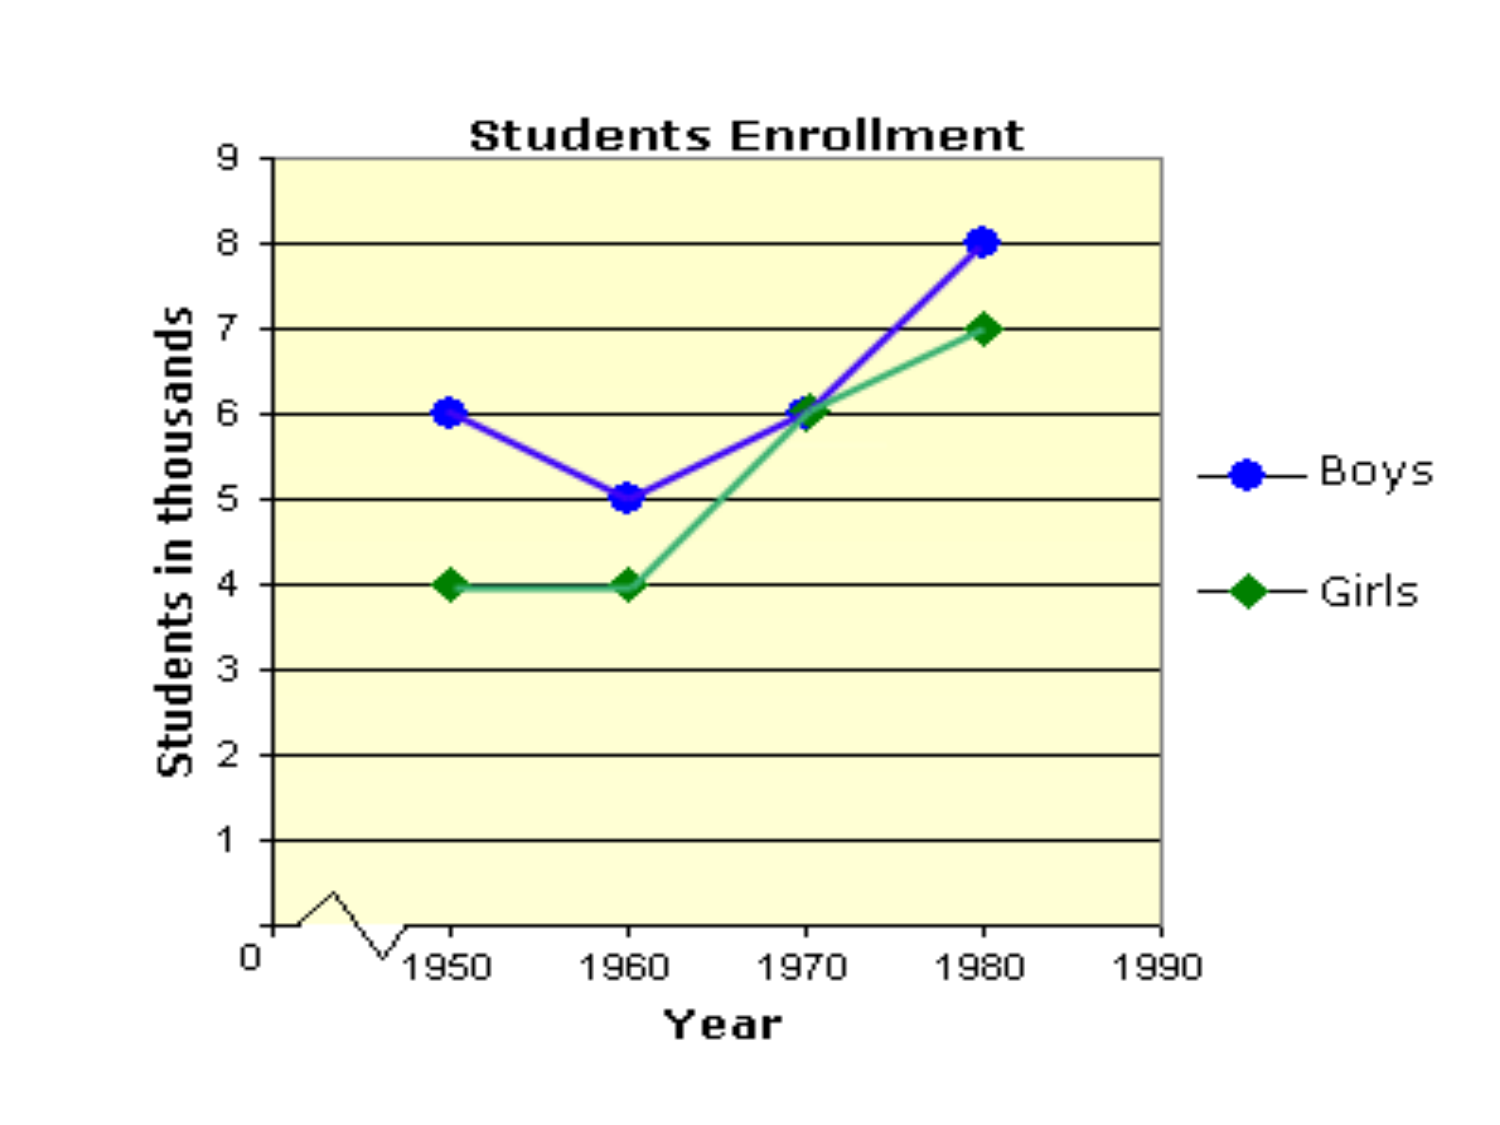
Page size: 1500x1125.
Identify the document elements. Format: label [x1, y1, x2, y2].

picture [124, 99, 1476, 1063]
